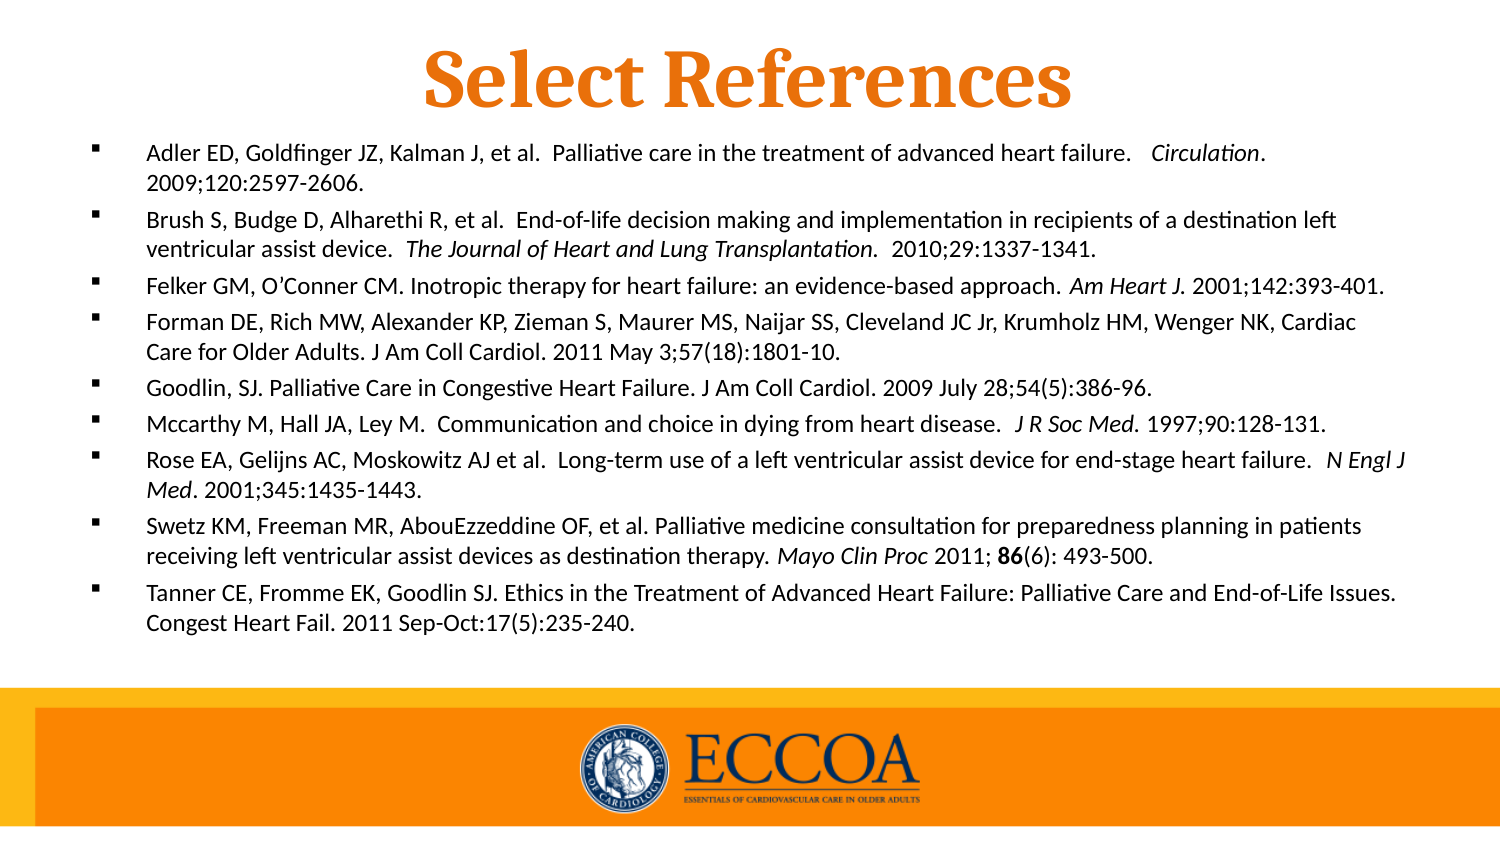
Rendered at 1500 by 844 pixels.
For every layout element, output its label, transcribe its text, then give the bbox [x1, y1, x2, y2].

list Adler ED, Goldfinger JZ, Kalman J, et al. Palliative care in the treatment of advanced heart failure. Circulation. 2009;120:2597-2606. Brush S, Budge D, Alharethi R, et al. End-of-life decision making and implementation in recipients of a destination left ventricular assist device. The Journal of Heart and Lung Transplantation. 2010;29:1337-1341. Felker GM, O’Conner CM. Inotropic therapy for heart failure: an evidence-based approach. Am Heart J. 2001;142:393-401. Forman DE, Rich MW, Alexander KP, Zieman S, Maurer MS, Naijar SS, Cleveland JC Jr, Krumholz HM, Wenger NK, Cardiac Care for Older Adults. J Am Coll Cardiol. 2011 May 3;57(18):1801-10. Goodlin, SJ. Palliative Care in Congestive Heart Failure. J Am Coll Cardiol. 2009 July 28;54(5):386-96. Mccarthy M, Hall JA, Ley M. Communication and choice in dying from heart disease. J R Soc Med. 1997;90:128-131. Rose EA, Gelijns AC, Moskowitz AJ et al. Long-term use of a left ventricular assist device for end-stage heart failure. N Engl J Med. 2001;345:1435-1443. Swetz KM, Freeman MR, AbouEzzeddine OF, et al. Palliative medicine consultation for preparedness planning in patients receiving left ventricular assist devices as destination therapy. Mayo Clin Proc 2011; 86(6): 493-500. Tanner CE, Fromme EK, Goodlin SJ. Ethics in the Treatment of Advanced Heart Failure: Palliative Care and End-of-Life Issues. Congest Heart Fail. 2011 Sep-Oct:17(5):235-240. [75, 129, 1425, 687]
picture [0, 0, 1500, 844]
title Select References [75, 4, 1425, 129]
